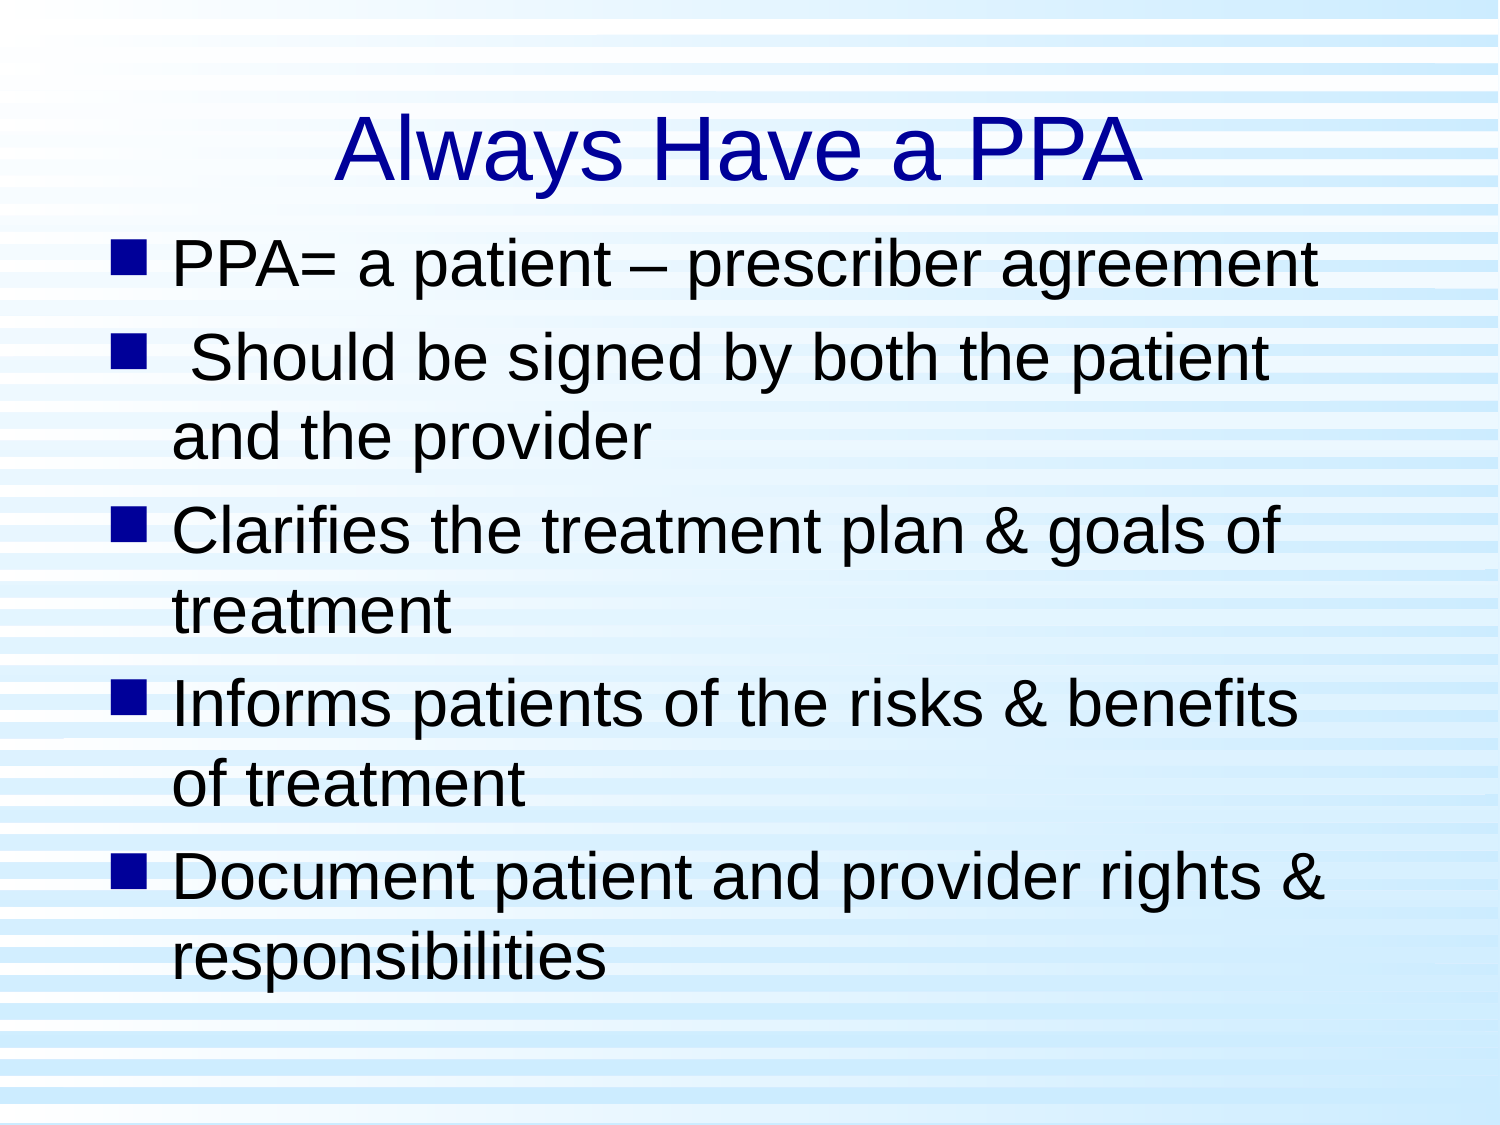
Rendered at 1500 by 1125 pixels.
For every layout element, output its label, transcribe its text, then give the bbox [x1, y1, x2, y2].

list PPA= a patient – prescriber agreement Should be signed by both the patient and the provider Clarifies the treatment plan & goals of treatment Informs patients of the risks & benefits of treatment Document patient and provider rights & responsibilities [99, 212, 1376, 888]
title Always Have a PPA [112, 49, 1388, 238]
